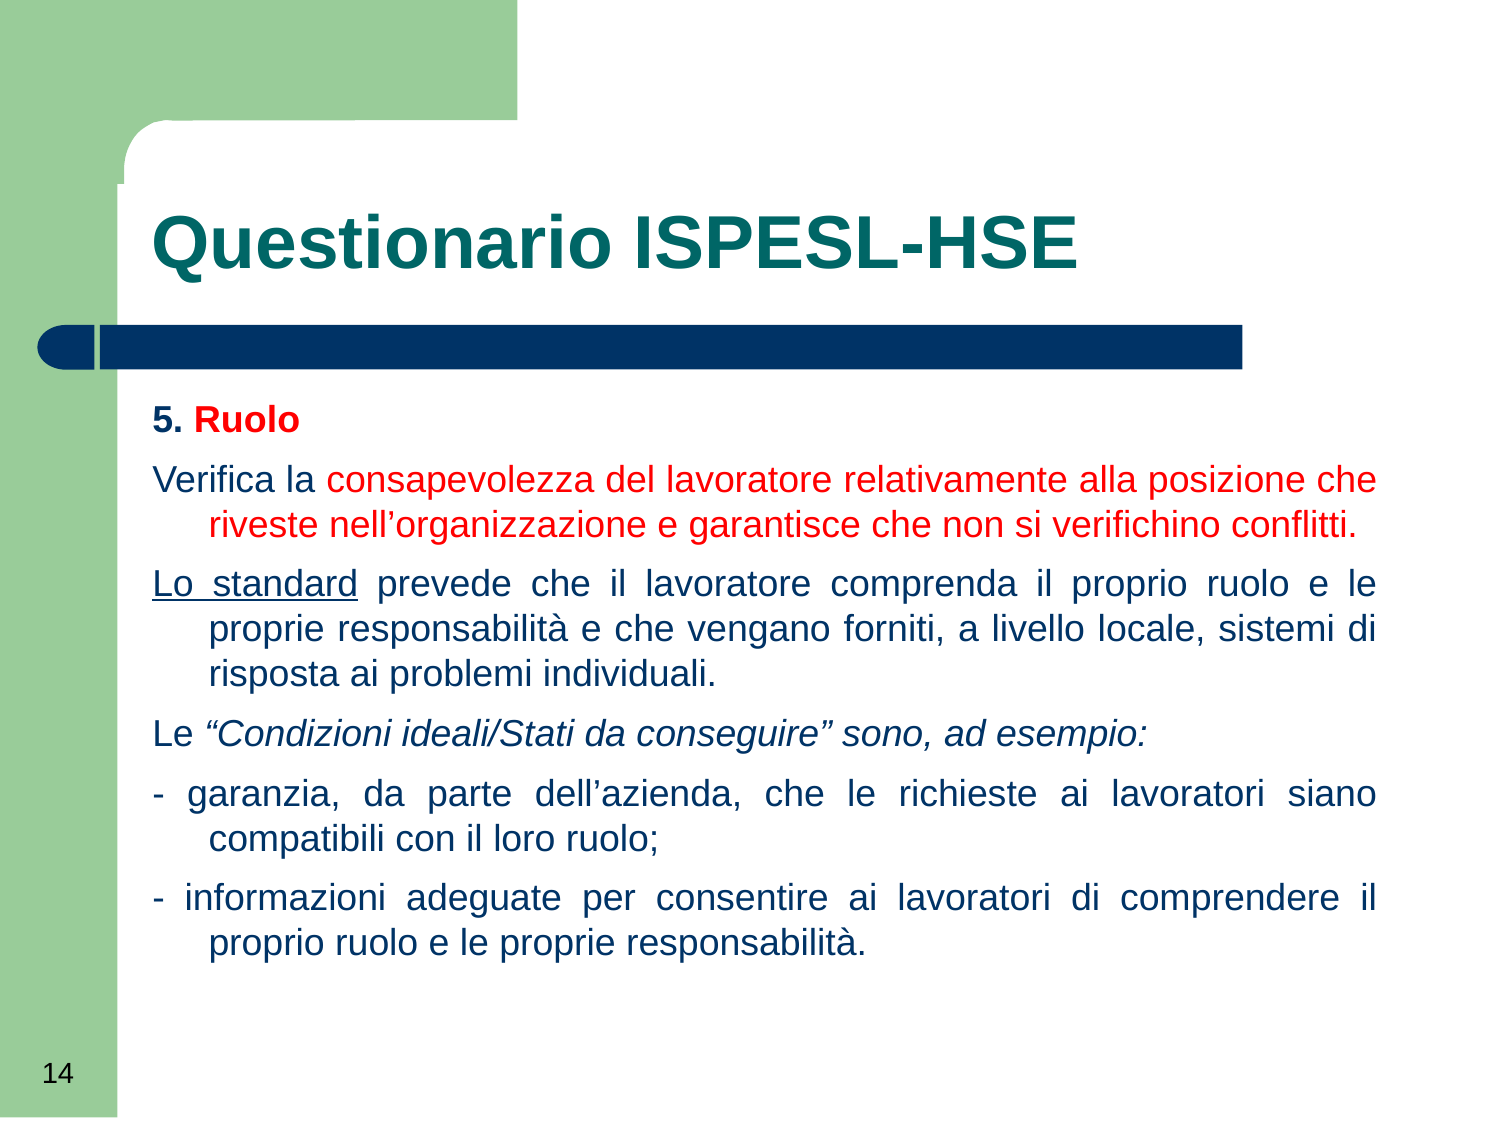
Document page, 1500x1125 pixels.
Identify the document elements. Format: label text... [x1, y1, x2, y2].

slide_number 14 [13, 1023, 103, 1097]
list 5. Ruolo Verifica la consapevolezza del lavoratore relativamente alla posizione che riveste nell’organizzazione e garantisce che non si verifichino conflitti. Lo standard prevede che il lavoratore comprenda il proprio ruolo e le proprie responsabilità e che vengano forniti, a livello locale, sistemi di risposta ai problemi individuali. Le “Condizioni ideali/Stati da conseguire” sono, ad esempio: - garanzia, da parte dell’azienda, che le richieste ai lavoratori siano compatibili con il loro ruolo; - informazioni adeguate per consentire ai lavoratori di comprendere il proprio ruolo e le proprie responsabilità. [137, 387, 1393, 1036]
title Questionario ISPESL-HSE [136, 116, 1406, 294]
